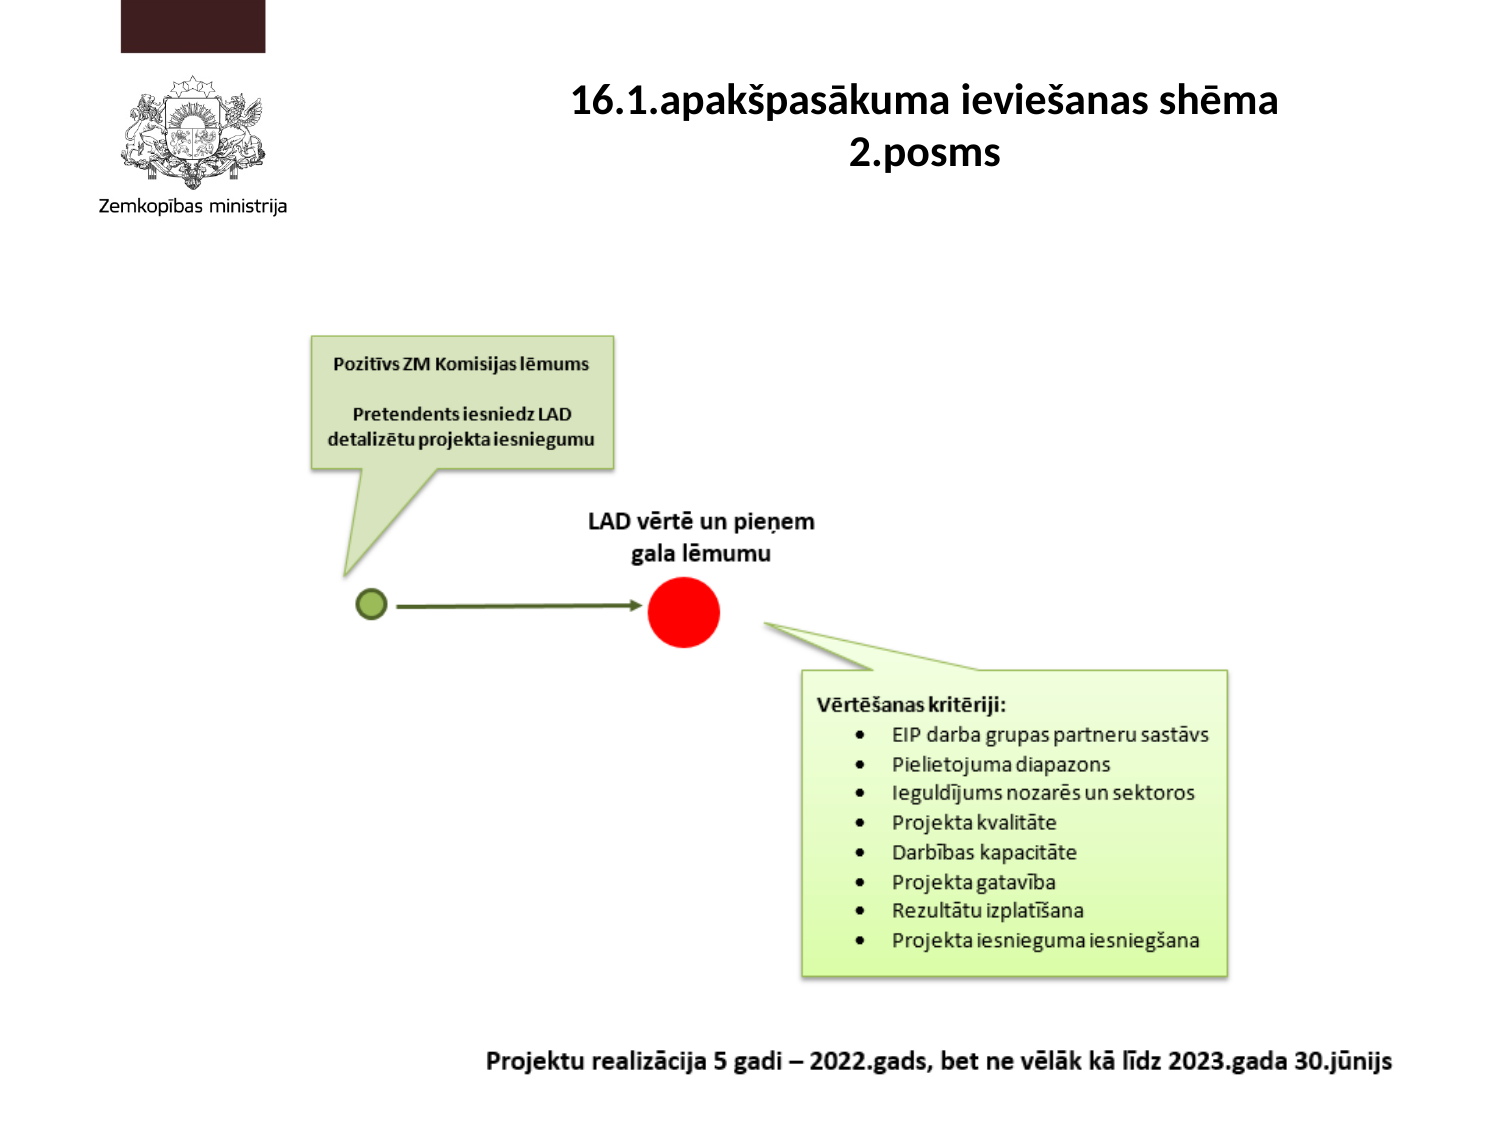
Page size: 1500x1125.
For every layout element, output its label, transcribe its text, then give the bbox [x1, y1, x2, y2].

picture [299, 330, 1255, 1001]
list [464, 1024, 1466, 1101]
title 16.1.apakšpasākuma ieviešanas shēma 2.posms [425, 62, 1425, 185]
picture [48, 0, 338, 321]
